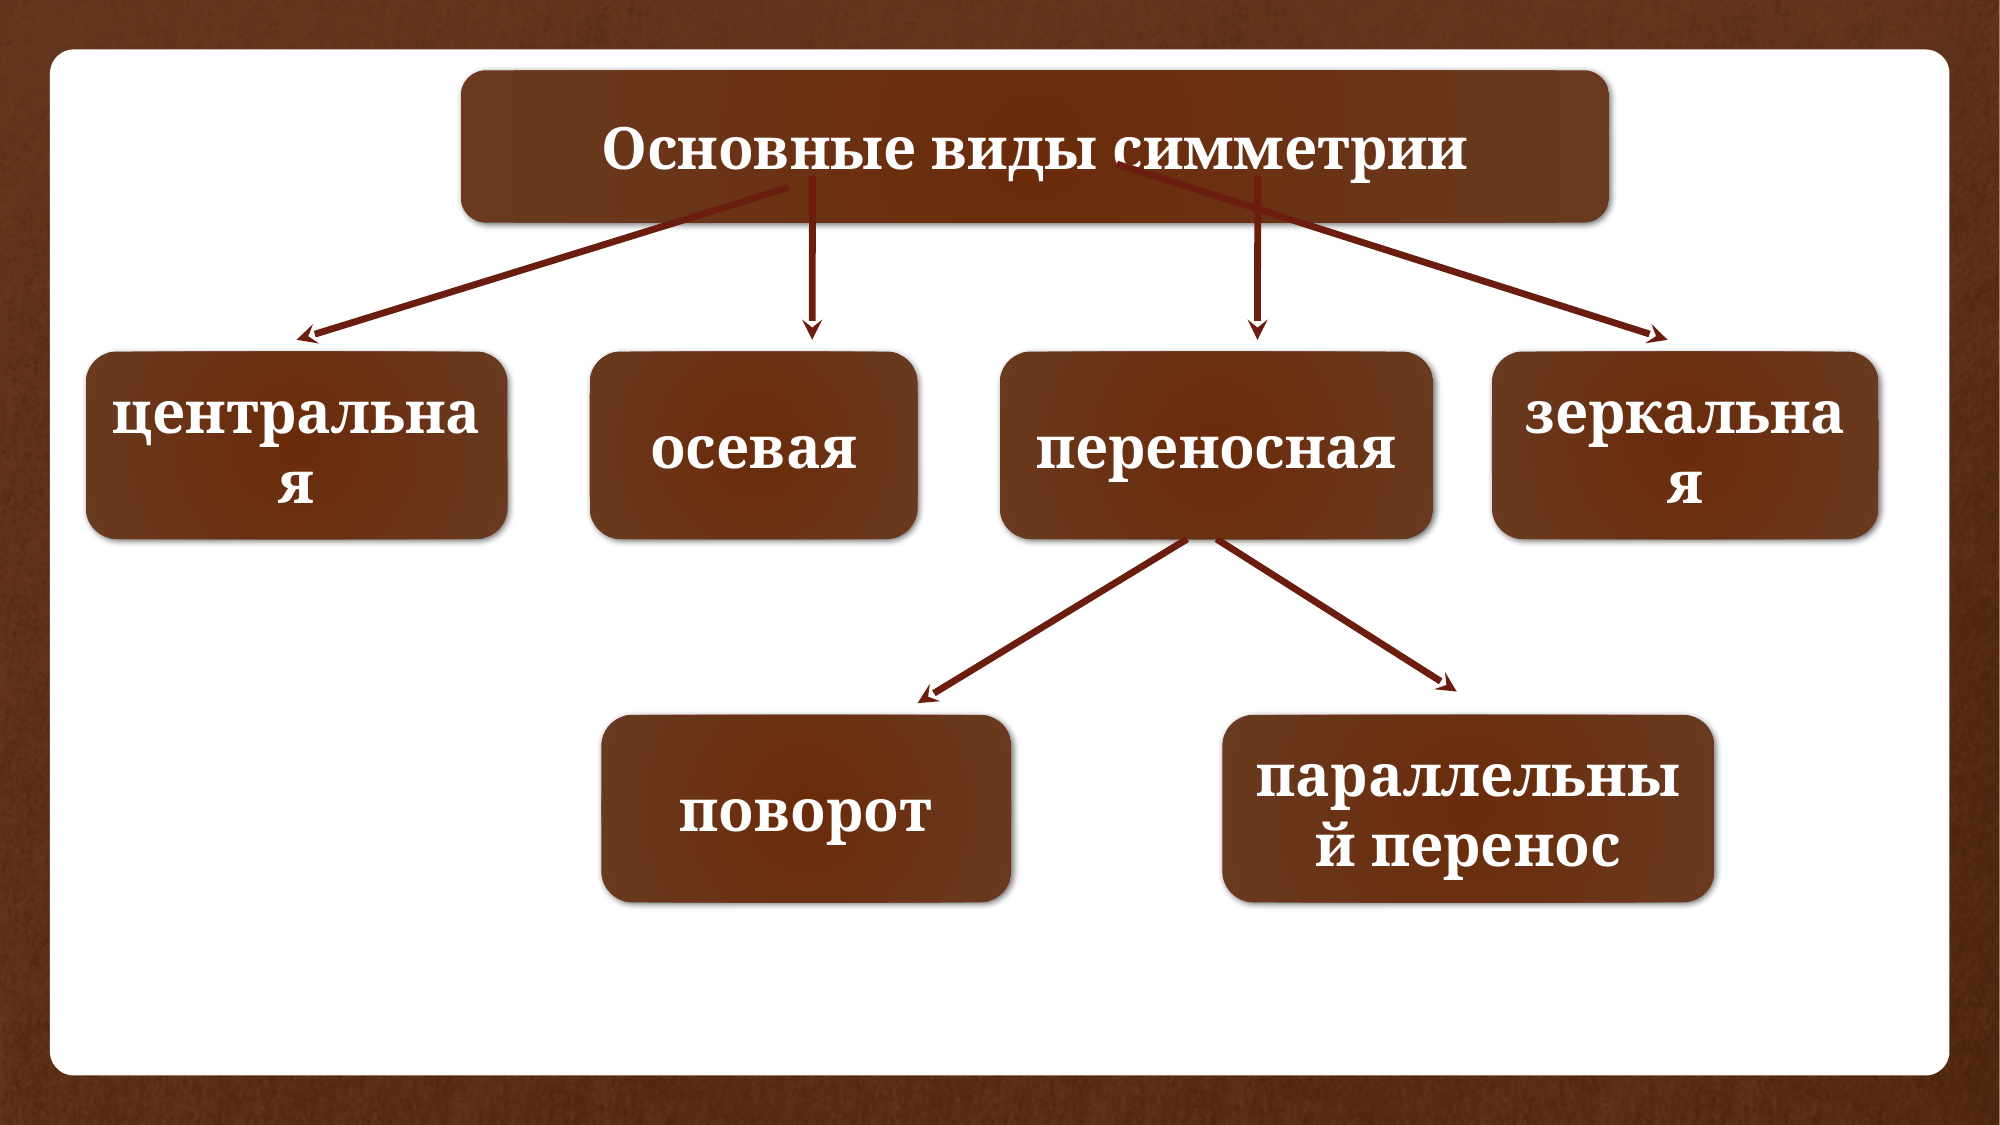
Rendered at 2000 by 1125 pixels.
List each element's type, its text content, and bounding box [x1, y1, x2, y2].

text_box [1116, 163, 1668, 341]
text_box зеркальная [1491, 351, 1879, 540]
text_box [1260, 494, 1414, 736]
text_box параллельный перенос [1222, 714, 1715, 903]
text_box центральная [85, 351, 506, 540]
text_box поворот [601, 714, 1012, 903]
text_box переносная [999, 351, 1434, 540]
text_box Основные виды симметрии [628, 70, 1610, 223]
text_box осевая [591, 351, 918, 540]
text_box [917, 538, 1188, 704]
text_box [466, 17, 620, 510]
